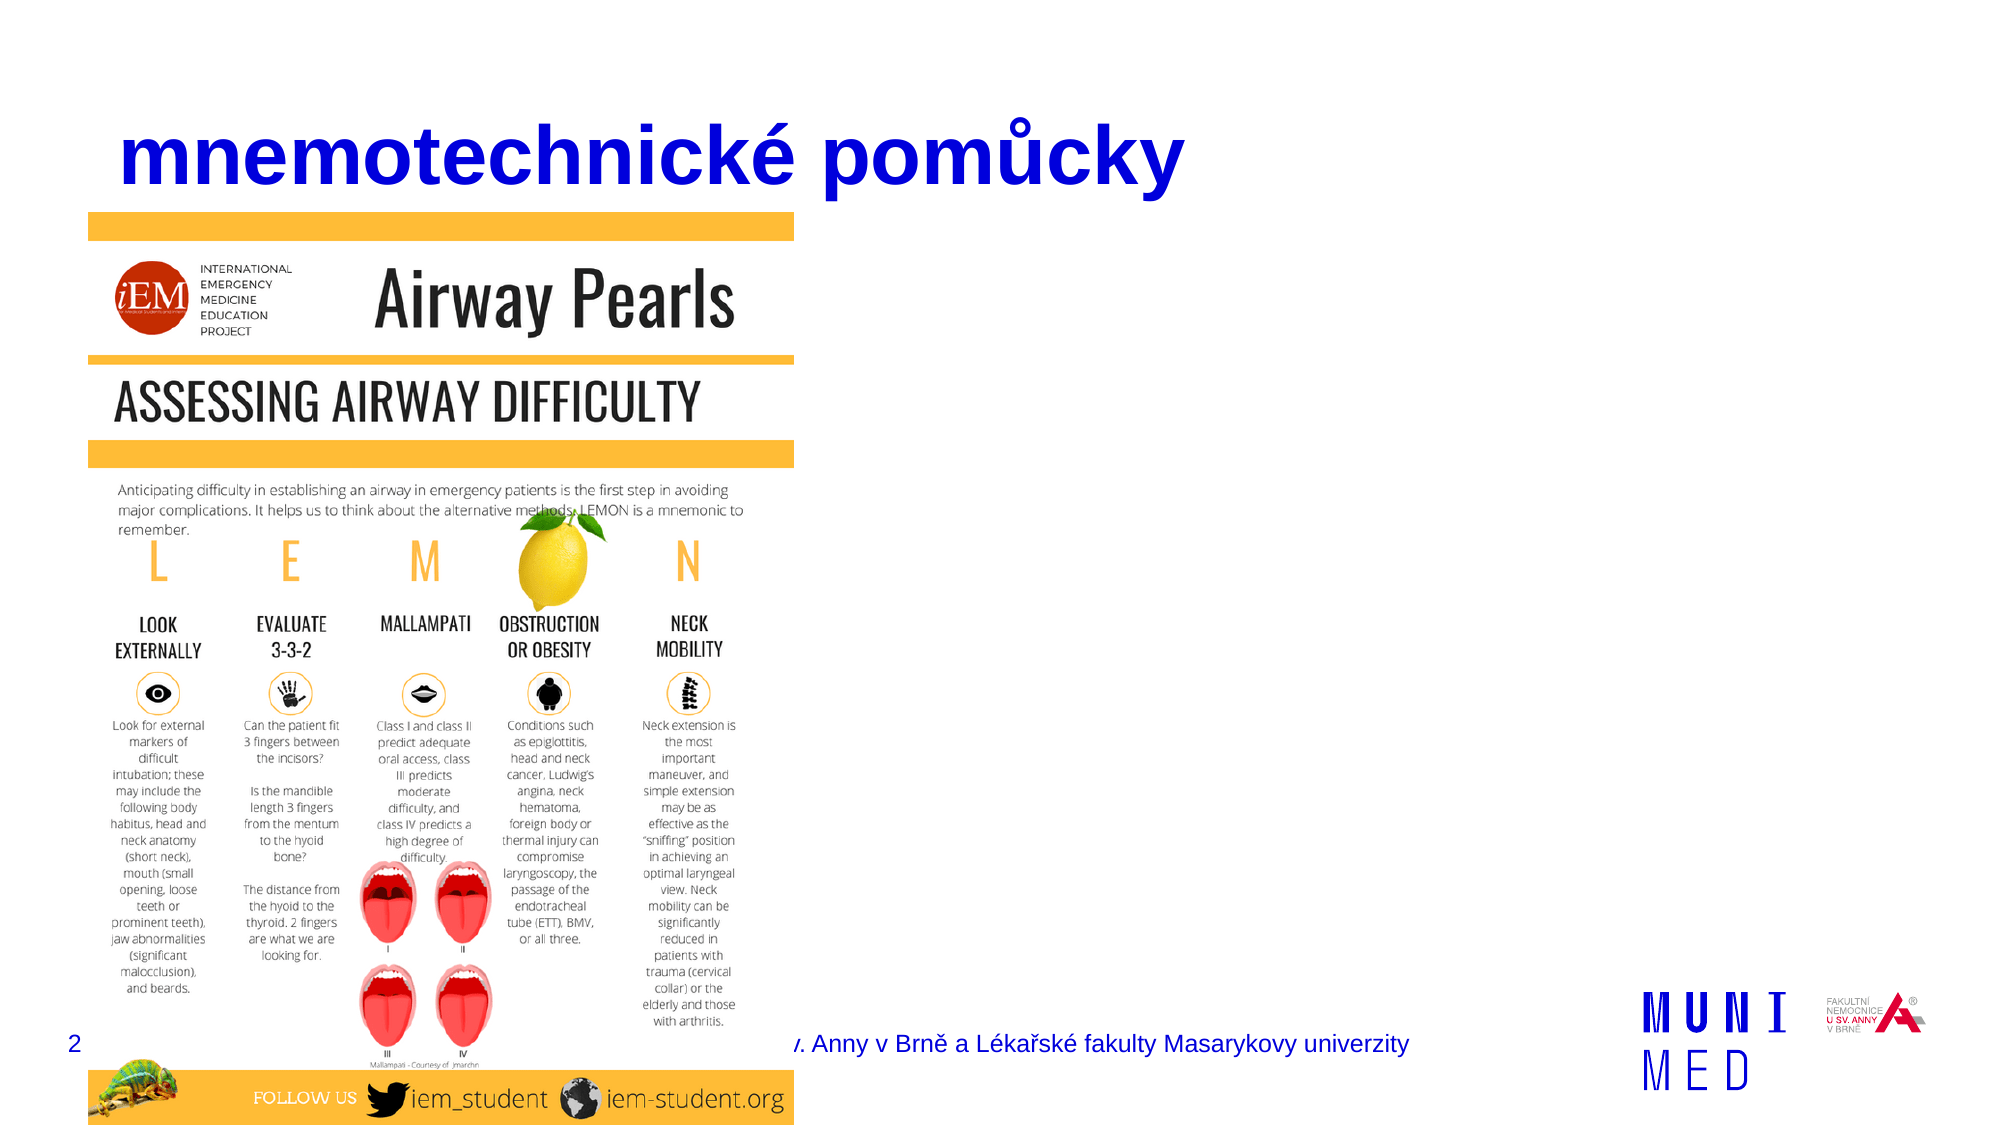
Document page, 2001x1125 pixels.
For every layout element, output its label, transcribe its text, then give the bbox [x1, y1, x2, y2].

slide_number 2 [67, 1021, 83, 1063]
title mnemotechnické pomůcky [118, 118, 1883, 193]
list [88, 212, 794, 1125]
footer Anesteziologicko-resuscitační klinika Fakultní nemocnice u sv. Anny v Brně a Lékařské fakulty Masarykovy univerzity [799, 1021, 1418, 1063]
